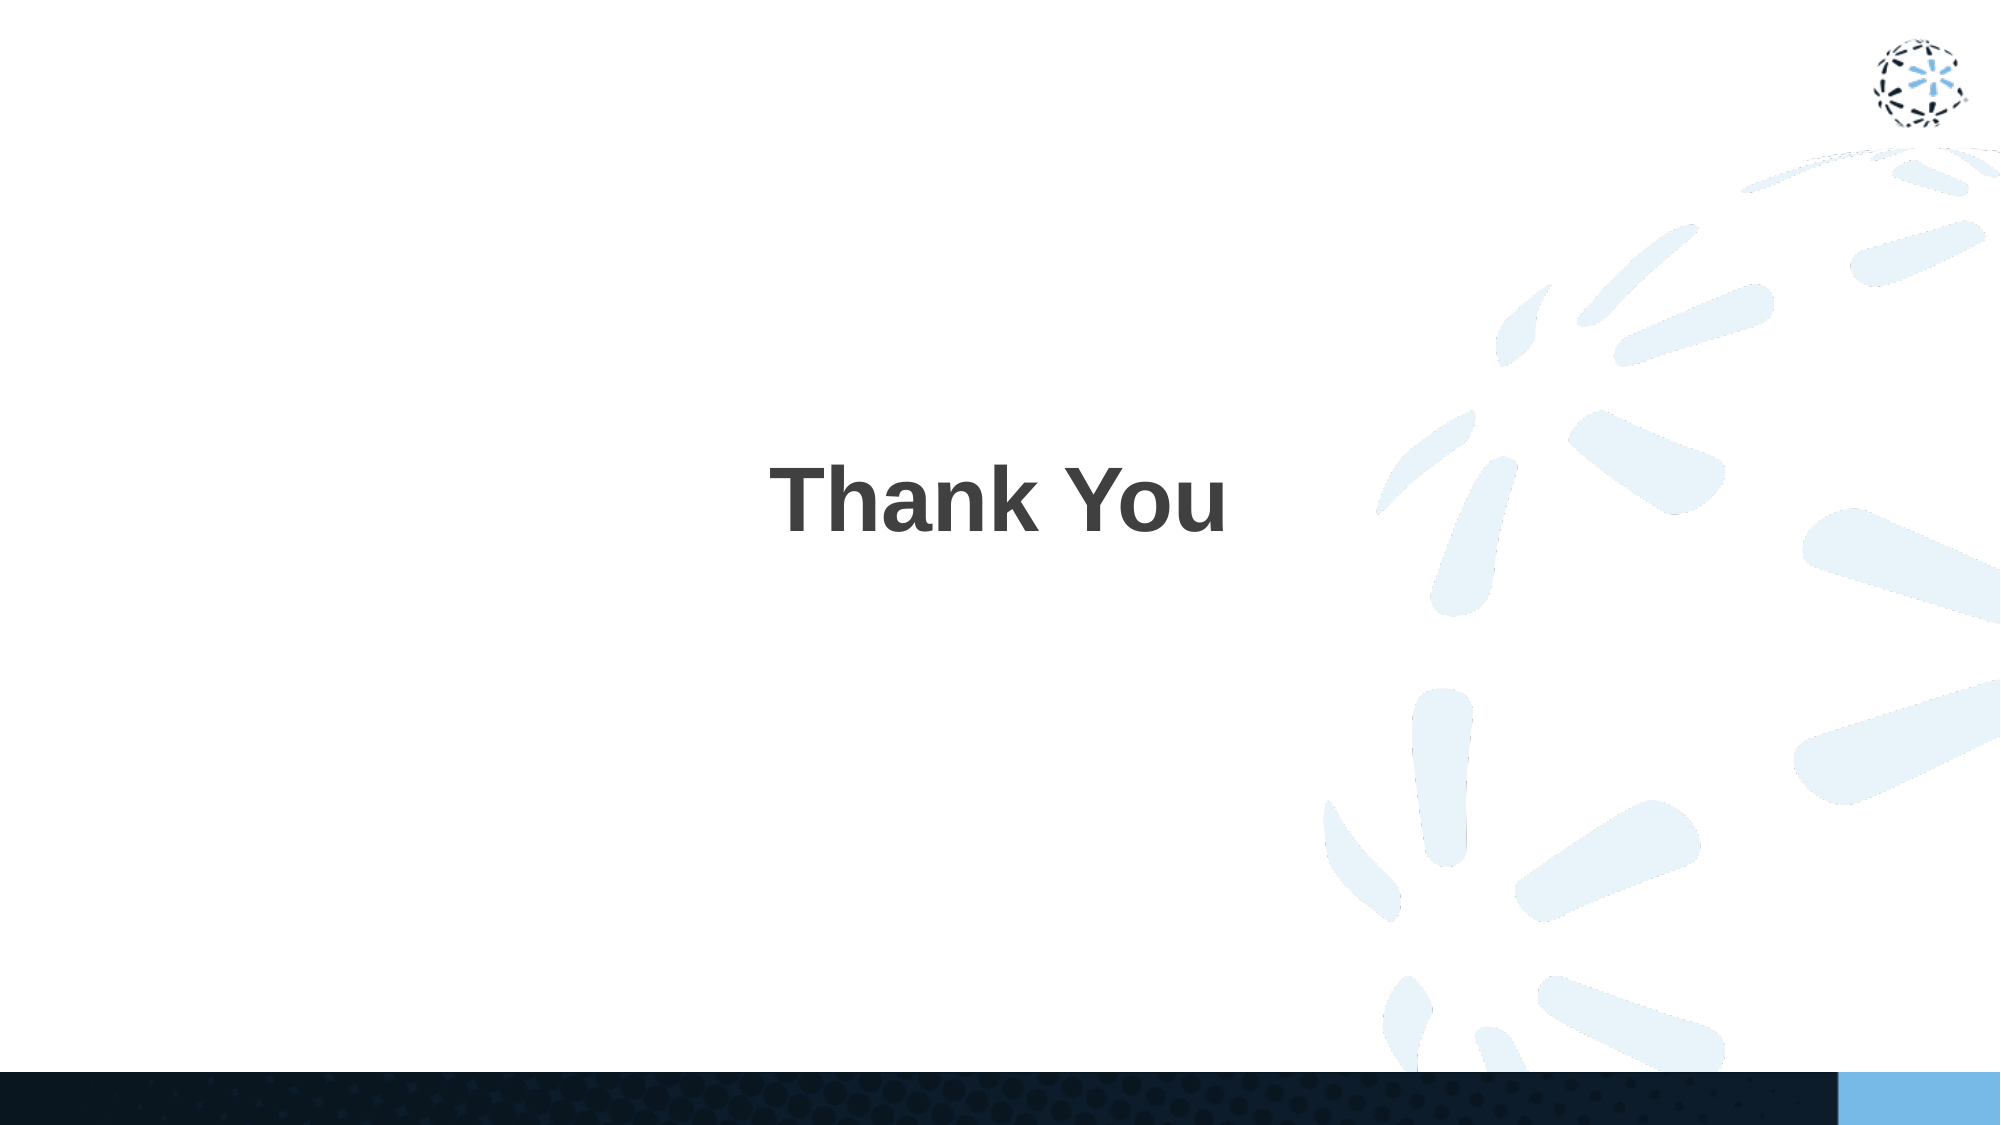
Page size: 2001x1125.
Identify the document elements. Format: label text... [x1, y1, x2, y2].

picture [0, 1072, 2000, 1125]
title Thank You [202, 438, 1798, 550]
